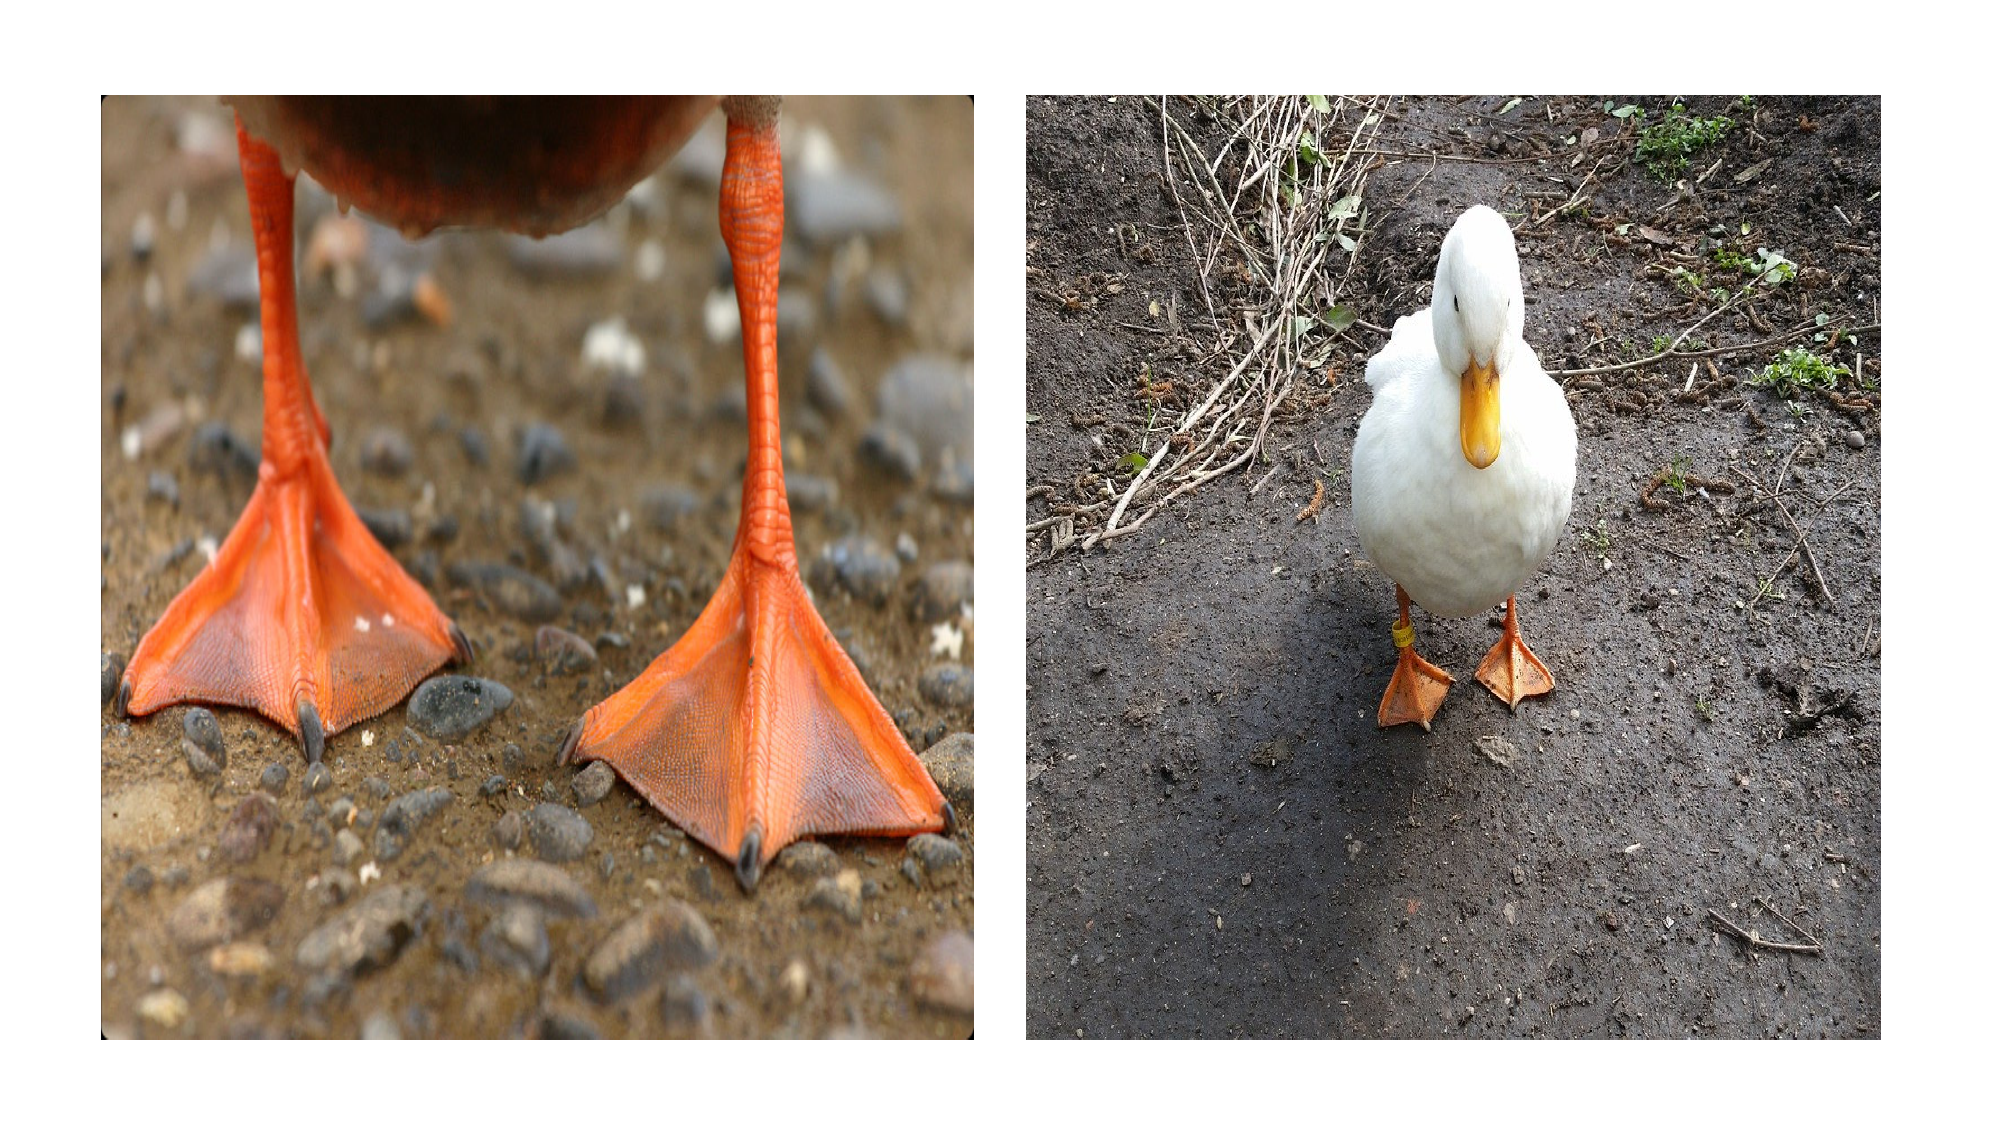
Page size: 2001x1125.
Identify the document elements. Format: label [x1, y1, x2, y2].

picture [101, 95, 974, 1040]
picture [1026, 95, 1881, 1040]
